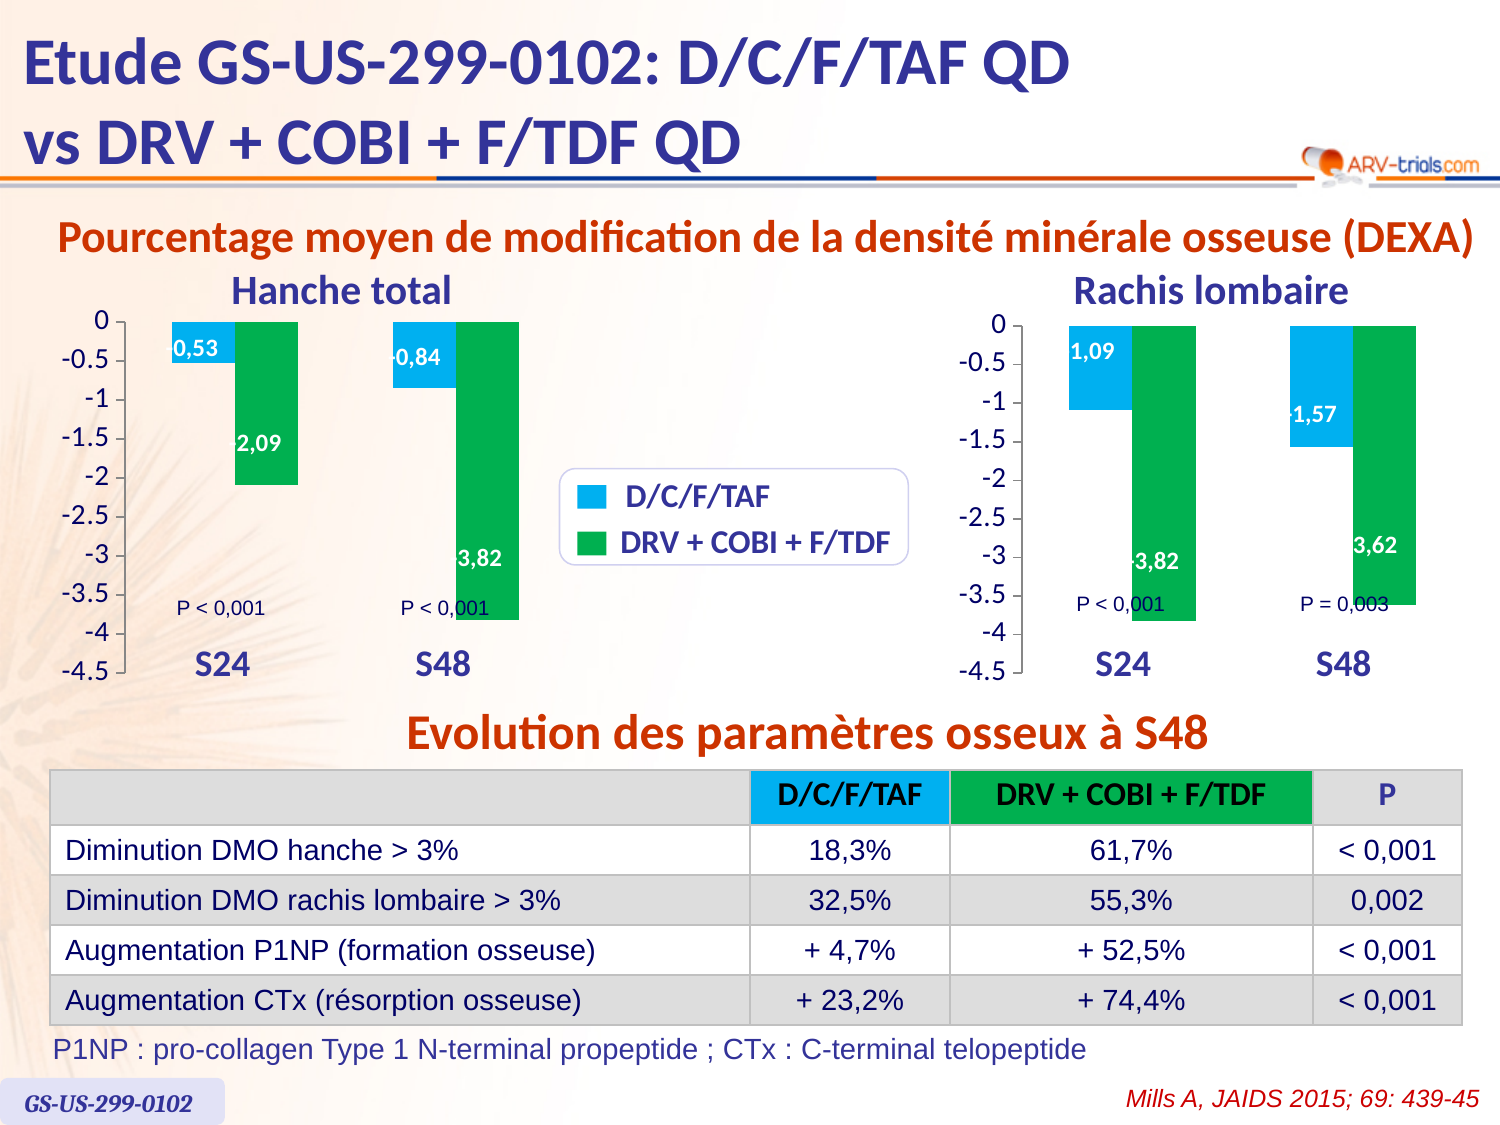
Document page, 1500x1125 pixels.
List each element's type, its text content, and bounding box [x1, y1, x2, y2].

text_box Mills A, JAIDS 2015; 69: 439-45 [999, 1074, 1496, 1120]
table_cell + 52,5% [951, 926, 1312, 974]
table_cell Augmentation CTx (résorption osseuse) [51, 976, 749, 1023]
table_cell Diminution DMO hanche > 3% [51, 826, 749, 874]
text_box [582, 466, 909, 569]
table_cell < 0,001 [1314, 926, 1461, 974]
text_box Rachis lombaire [1058, 255, 1364, 301]
table_cell Diminution DMO rachis lombaire > 3% [51, 876, 749, 924]
text_box [0, 1077, 222, 1125]
table_header P [1314, 771, 1461, 824]
table_cell 55,3% [951, 876, 1312, 924]
text_box P1NP : pro-collagen Type 1 N-terminal propeptide ; CTx : C-terminal telopeptide [37, 1023, 1104, 1074]
table_cell + 74,4% [951, 976, 1312, 1024]
picture [0, 0, 1500, 1125]
table_cell + 4,7% [751, 926, 949, 974]
table_cell + 23,2% [751, 976, 949, 1023]
table_cell 32,5% [751, 876, 949, 924]
table_header DRV + COBI + F/TDF [951, 771, 1312, 824]
table_cell 61,7% [951, 826, 1312, 874]
table_cell < 0,001 [1314, 826, 1461, 874]
table_cell Augmentation P1NP (formation osseuse) [51, 926, 749, 974]
text_box Evolution des paramètres osseux à S48 [391, 691, 1225, 767]
table_header [51, 771, 749, 824]
text_box GS-US-299-0102 [9, 1079, 225, 1125]
table_cell 0,002 [1314, 876, 1461, 924]
chart [50, 299, 578, 697]
title Etude GS-US-299-0102: D/C/F/TAF QD vs DRV + COBI + F/TDF QD [8, 6, 1442, 190]
table_cell 18,3% [751, 826, 949, 874]
table_header D/C/F/TAF [751, 771, 949, 824]
text_box Pourcentage moyen de modification de la densité minérale osseuse (DEXA) [42, 199, 1491, 269]
chart [947, 303, 1475, 697]
text_box Hanche total [216, 255, 468, 297]
table_cell < 0,001 [1314, 976, 1461, 1024]
